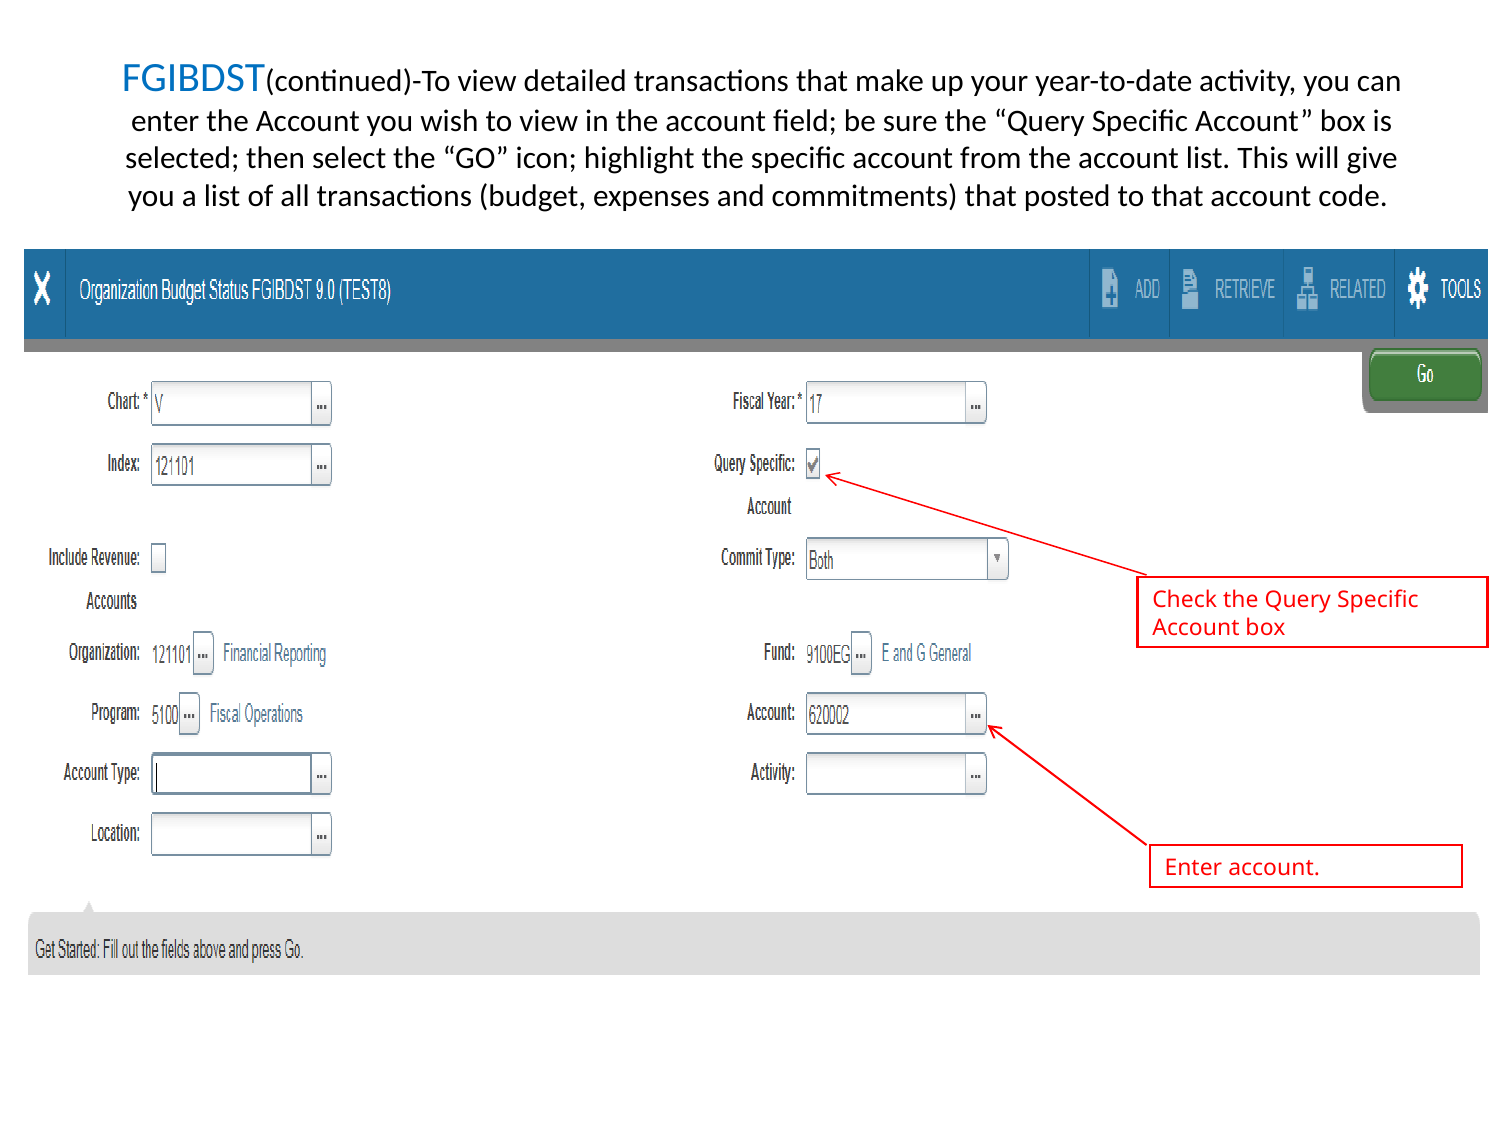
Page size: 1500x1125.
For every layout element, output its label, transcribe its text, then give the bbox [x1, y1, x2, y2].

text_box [824, 474, 1147, 576]
picture [24, 249, 1488, 976]
title FGIBDST(continued)-To view detailed transactions that make up your year-to-date activity, you can enter the Account you wish to view in the account field; be sure the “Query Specific Account” box is selected; then select the “GO” icon; highlight the specific account from the account list. This will give you a list of all transactions (budget, expenses and commitments) that posted to that account code. [87, 37, 1438, 226]
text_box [987, 724, 1147, 846]
